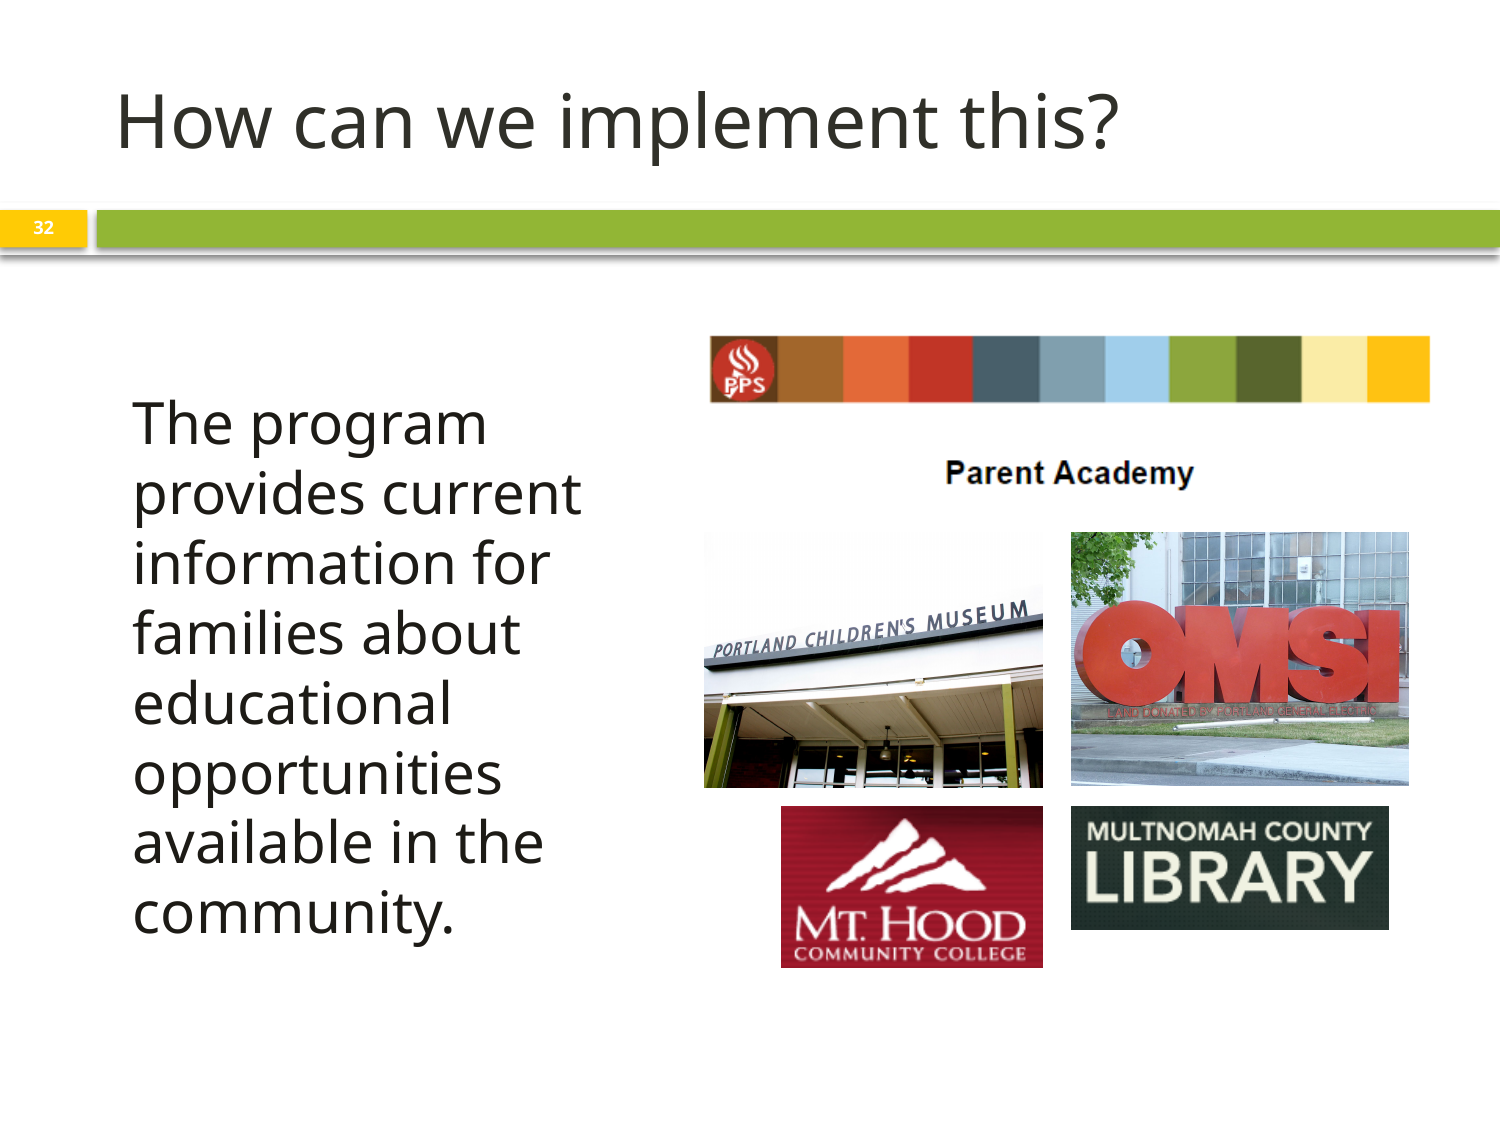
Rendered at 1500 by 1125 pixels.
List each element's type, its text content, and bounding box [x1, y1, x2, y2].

picture [704, 330, 1438, 500]
picture [704, 532, 1043, 788]
slide_number 32 [0, 208, 88, 249]
picture [781, 806, 1043, 968]
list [1070, 532, 1410, 787]
list The program provides current information for families about educational opportunities available in the community. [65, 316, 692, 1016]
title How can we implement this? [99, 37, 1438, 200]
picture [1070, 806, 1389, 931]
